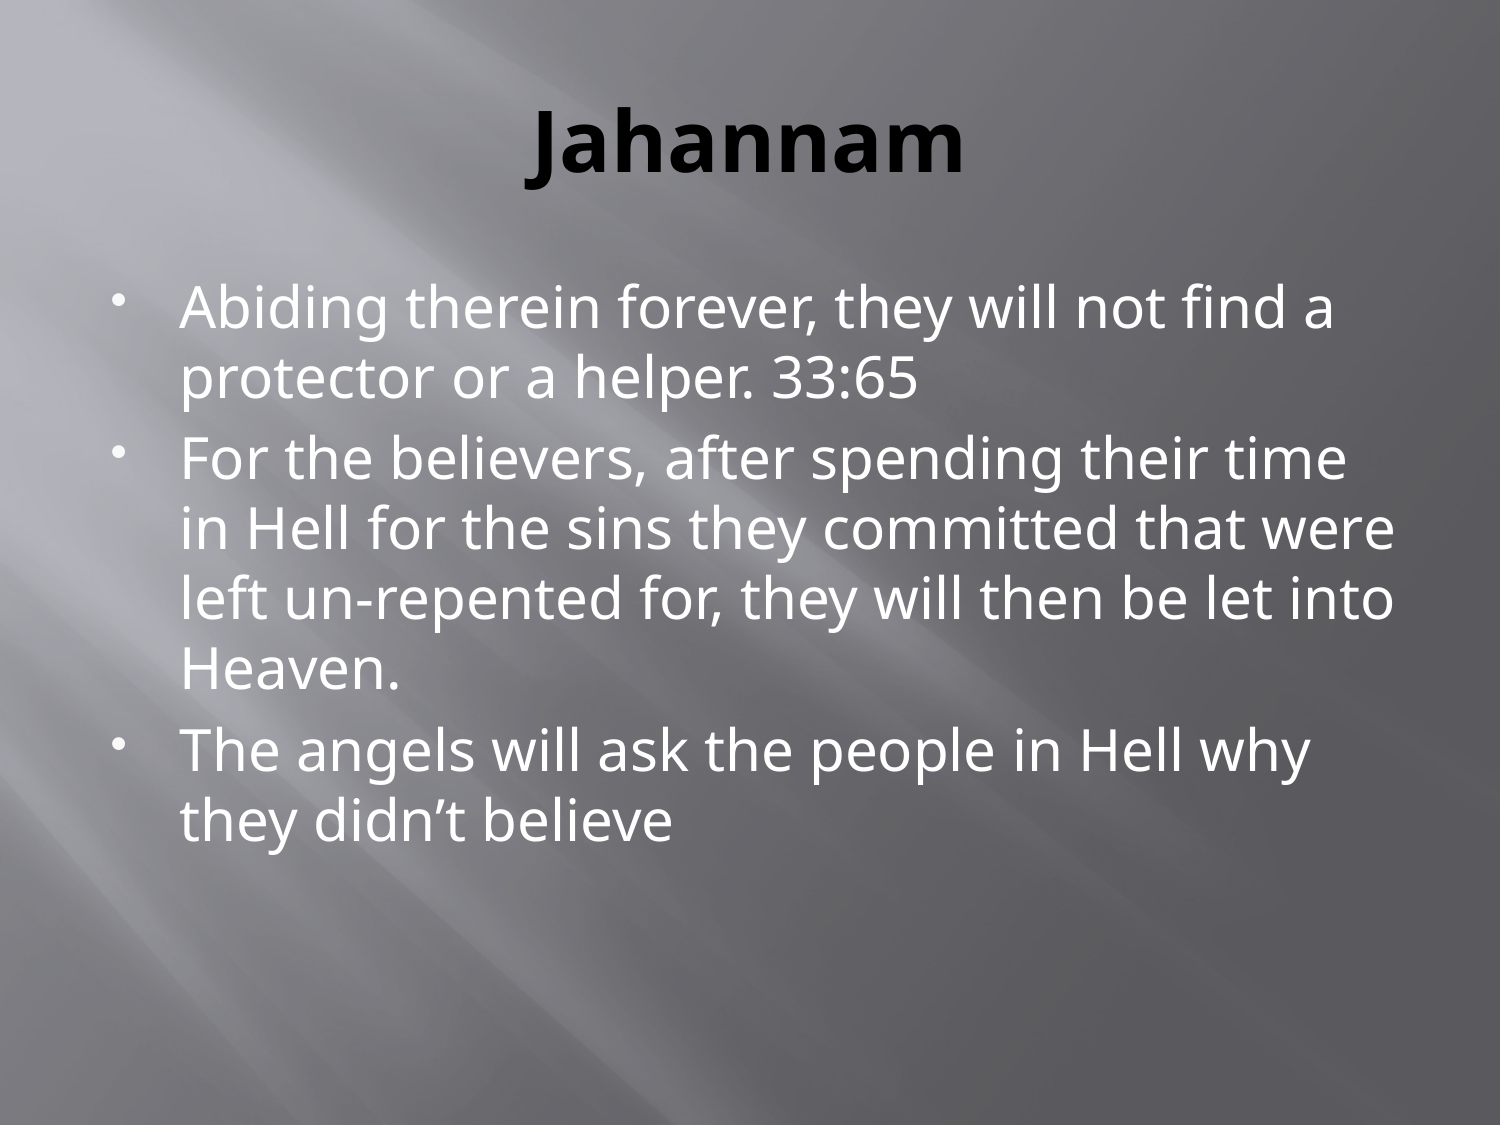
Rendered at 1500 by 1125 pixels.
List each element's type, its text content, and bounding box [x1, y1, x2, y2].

title Jahannam [75, 45, 1425, 233]
list Abiding therein forever, they will not find a protector or a helper. 33:65 For the believers, after spending their time in Hell for the sins they committed that were left un-repented for, they will then be let into Heaven. The angels will ask the people in Hell why they didn’t believe [75, 262, 1425, 1035]
